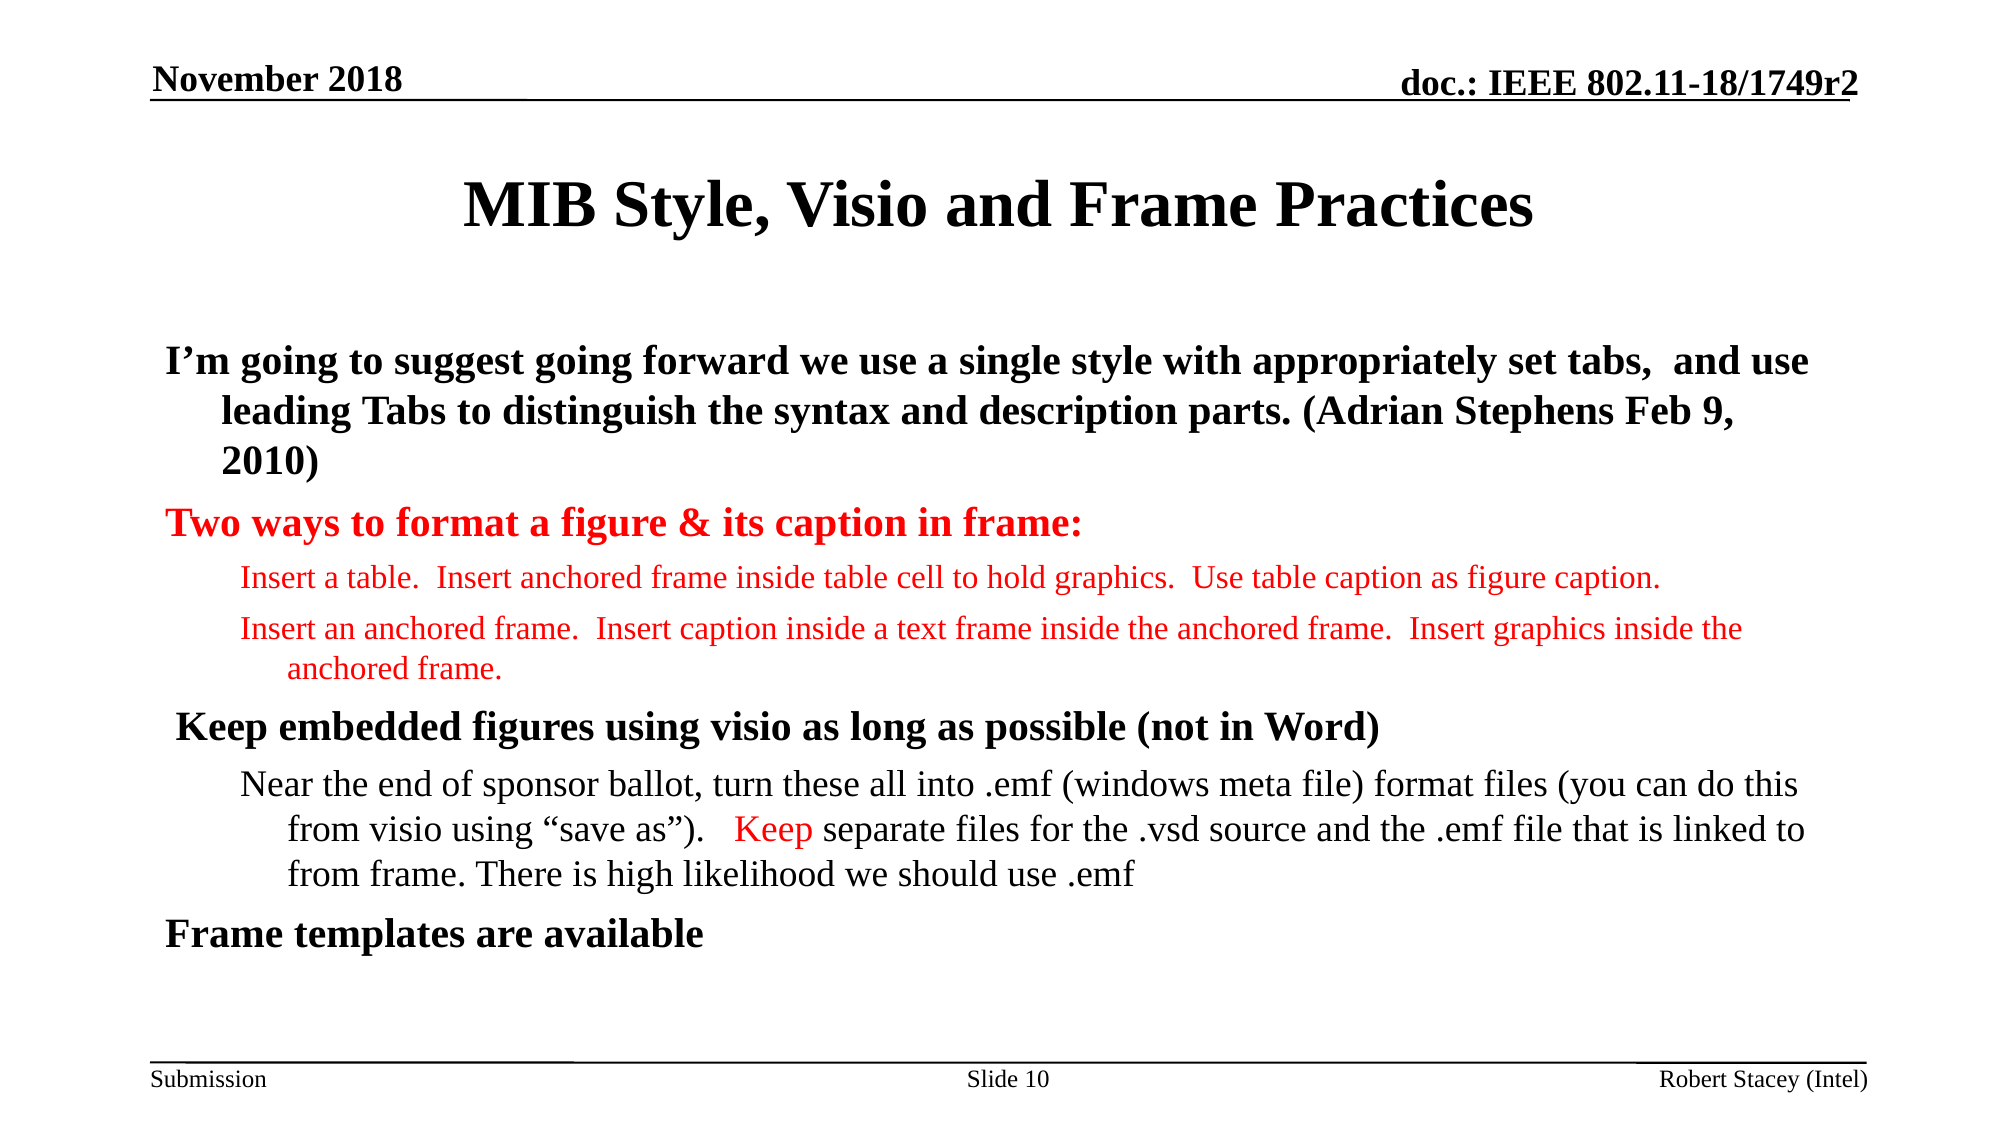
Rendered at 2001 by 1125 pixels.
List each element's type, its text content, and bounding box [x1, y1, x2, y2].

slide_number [152, 54, 563, 100]
footer Robert Stacey (Intel) [1171, 1061, 1869, 1093]
slide_number Slide 10 [950, 1061, 1067, 1123]
title MIB Style, Visio and Frame Practices [149, 112, 1850, 288]
list I’m going to suggest going forward we use a single style with appropriately set tabs, and use leading Tabs to distinguish the syntax and description parts. (Adrian Stephens Feb 9, 2010) Two ways to format a figure & its caption in frame: Insert a table. Insert anchored frame inside table cell to hold graphics. Use table caption as figure caption. Insert an anchored frame. Insert caption inside a text frame inside the anchored frame. Insert graphics inside the anchored frame. Keep embedded figures using visio as long as possible (not in Word) Near the end of sponsor ballot, turn these all into .emf (windows meta file) format files (you can do this from visio using “save as”). Keep separate files for the .vsd source and the .emf file that is linked to from frame. There is high likelihood we should use .emf Frame templates are available [149, 324, 1850, 1000]
